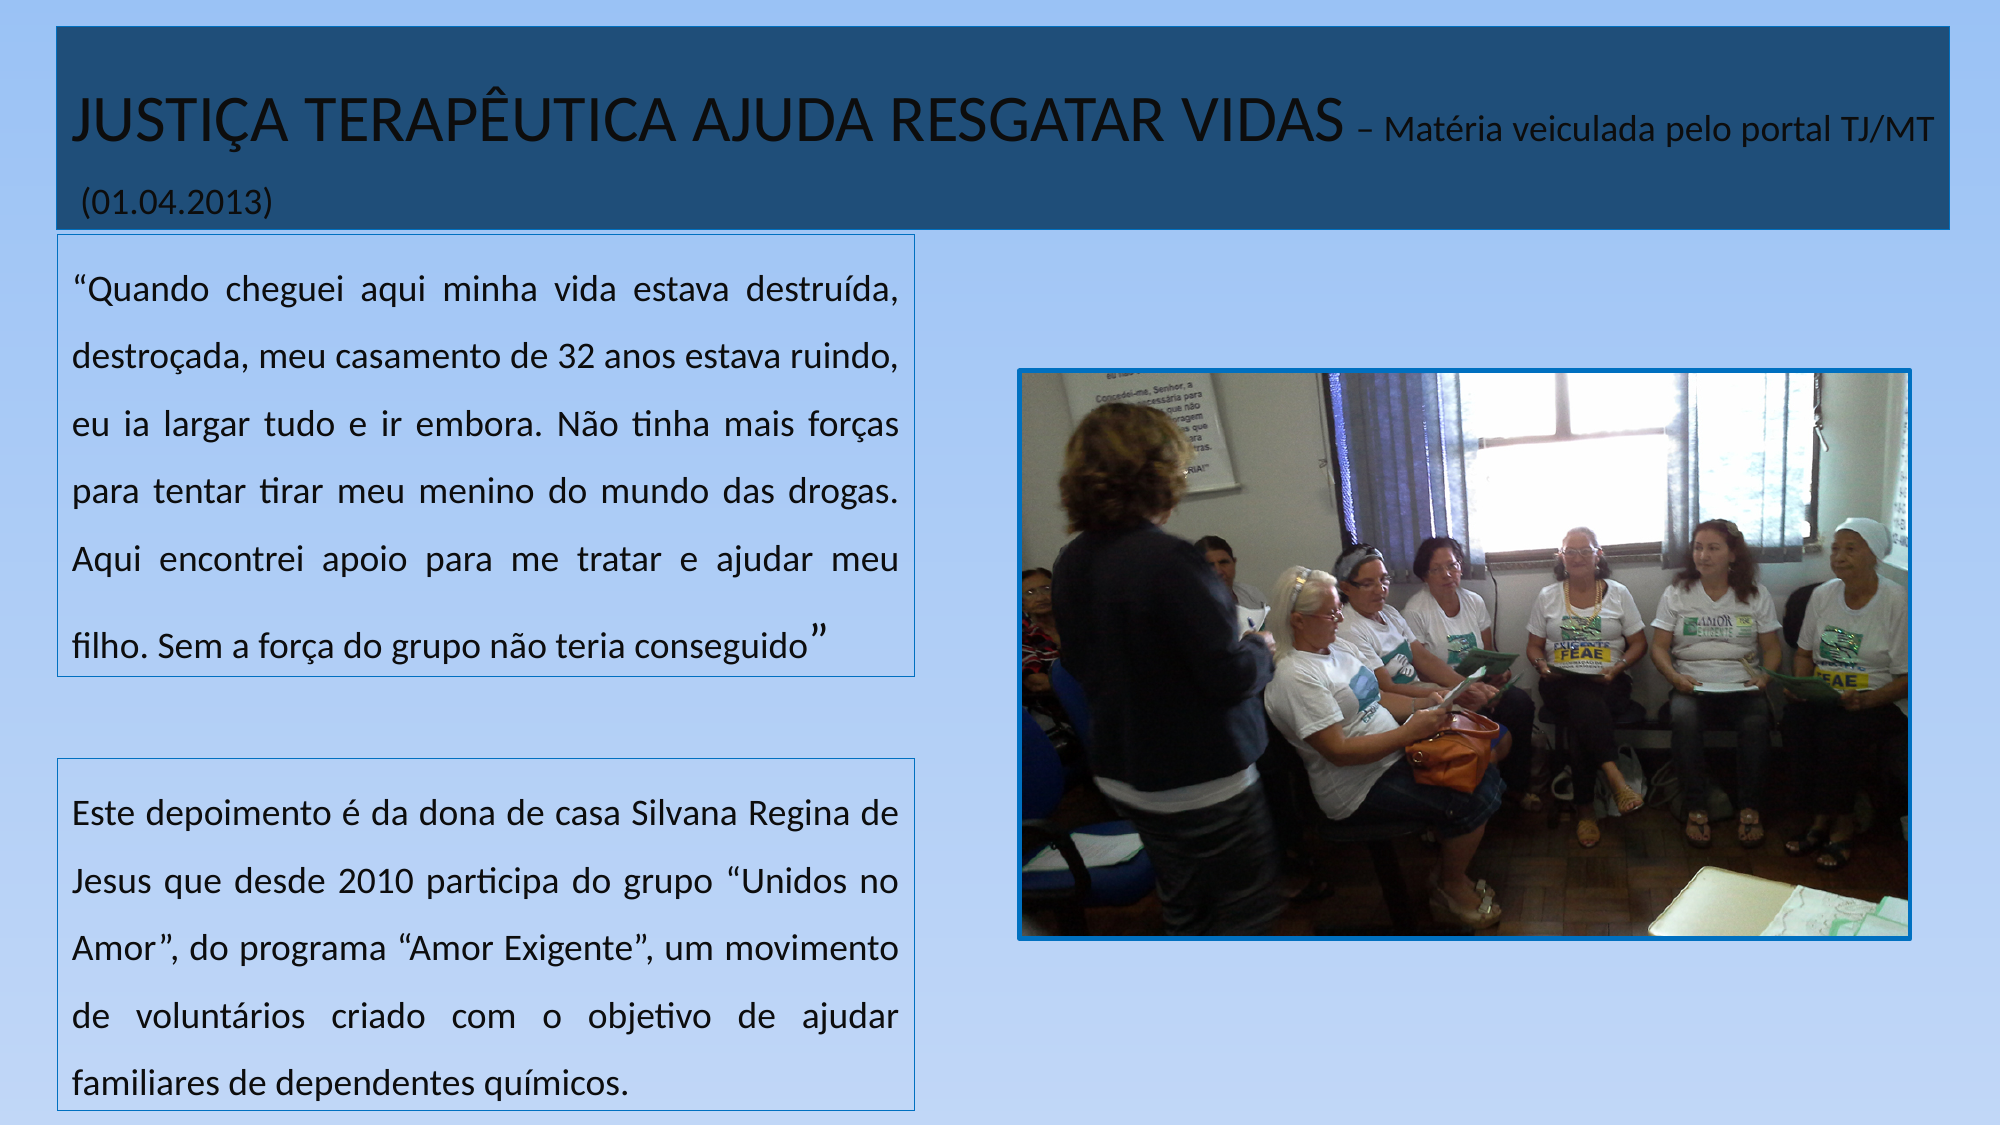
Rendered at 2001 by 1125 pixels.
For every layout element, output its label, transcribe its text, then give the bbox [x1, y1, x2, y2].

text_box Este depoimento é da dona de casa Silvana Regina de Jesus que desde 2010 participa do grupo “Unidos no Amor”, do programa “Amor Exigente”, um movimento de voluntários criado com o objetivo de ajudar familiares de dependentes químicos. [57, 758, 915, 1111]
text_box “Quando cheguei aqui minha vida estava destruída, destroçada, meu casamento de 32 anos estava ruindo, eu ia largar tudo e ir embora. Não tinha mais forças para tentar tirar meu menino do mundo das drogas. Aqui encontrei apoio para me tratar e ajudar meu filho. Sem a força do grupo não teria conseguido” [57, 234, 915, 677]
text_box JUSTIÇA TERAPÊUTICA AJUDA RESGATAR VIDAS – Matéria veiculada pelo portal TJ/MT (01.04.2013) [56, 26, 1950, 230]
picture [1021, 373, 1908, 937]
